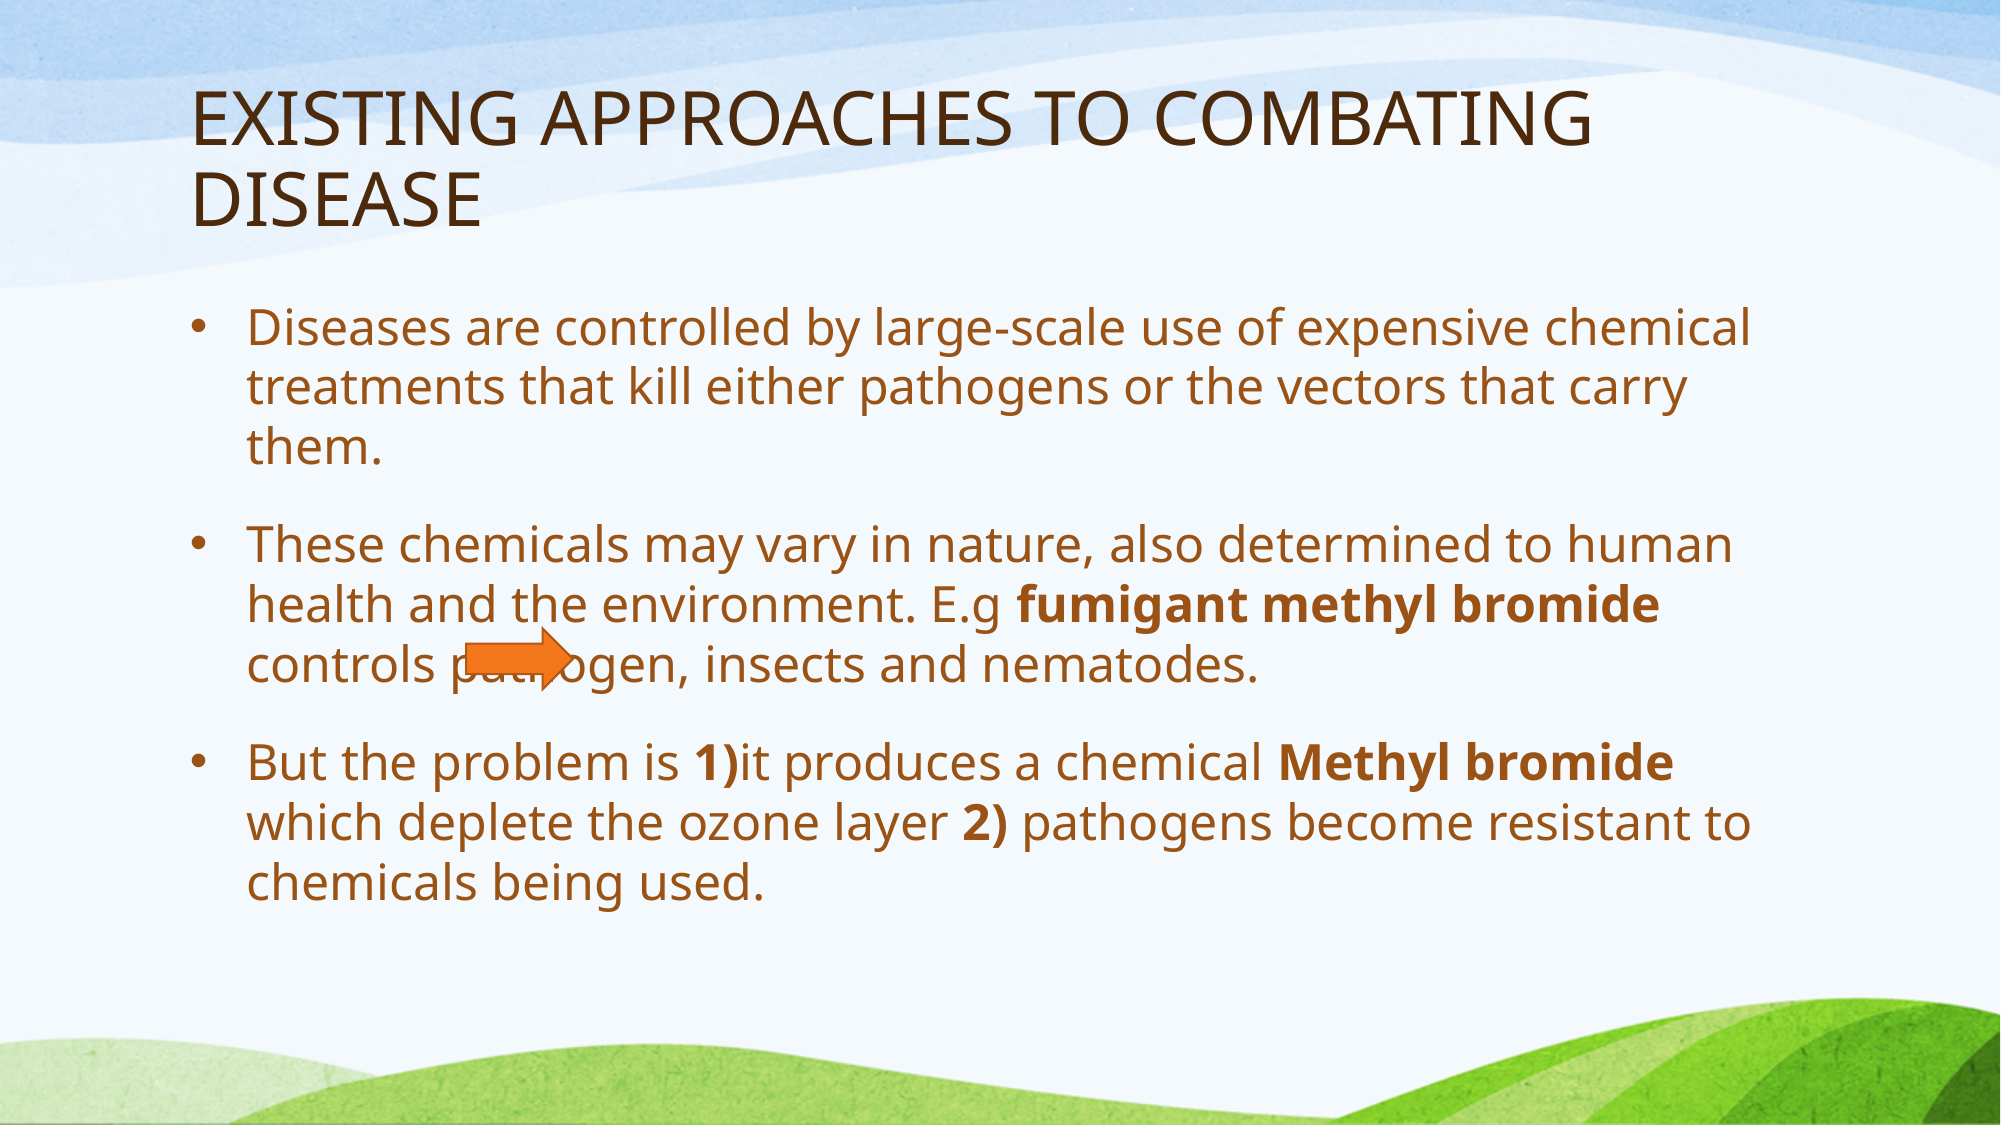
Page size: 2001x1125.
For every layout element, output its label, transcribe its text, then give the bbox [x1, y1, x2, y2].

title EXISTING APPROACHES TO COMBATING DISEASE [174, 50, 1825, 250]
text_box [465, 626, 575, 692]
list Diseases are controlled by large-scale use of expensive chemical treatments that kill either pathogens or the vectors that carry them. These chemicals may vary in nature, also determined to human health and the environment. E.g fumigant methyl bromide controls pathogen, insects and nematodes. But the problem is 1)it produces a chemical Methyl bromide which deplete the ozone layer 2) pathogens become resistant to chemicals being used. [174, 287, 1825, 982]
picture [0, 0, 2001, 1125]
